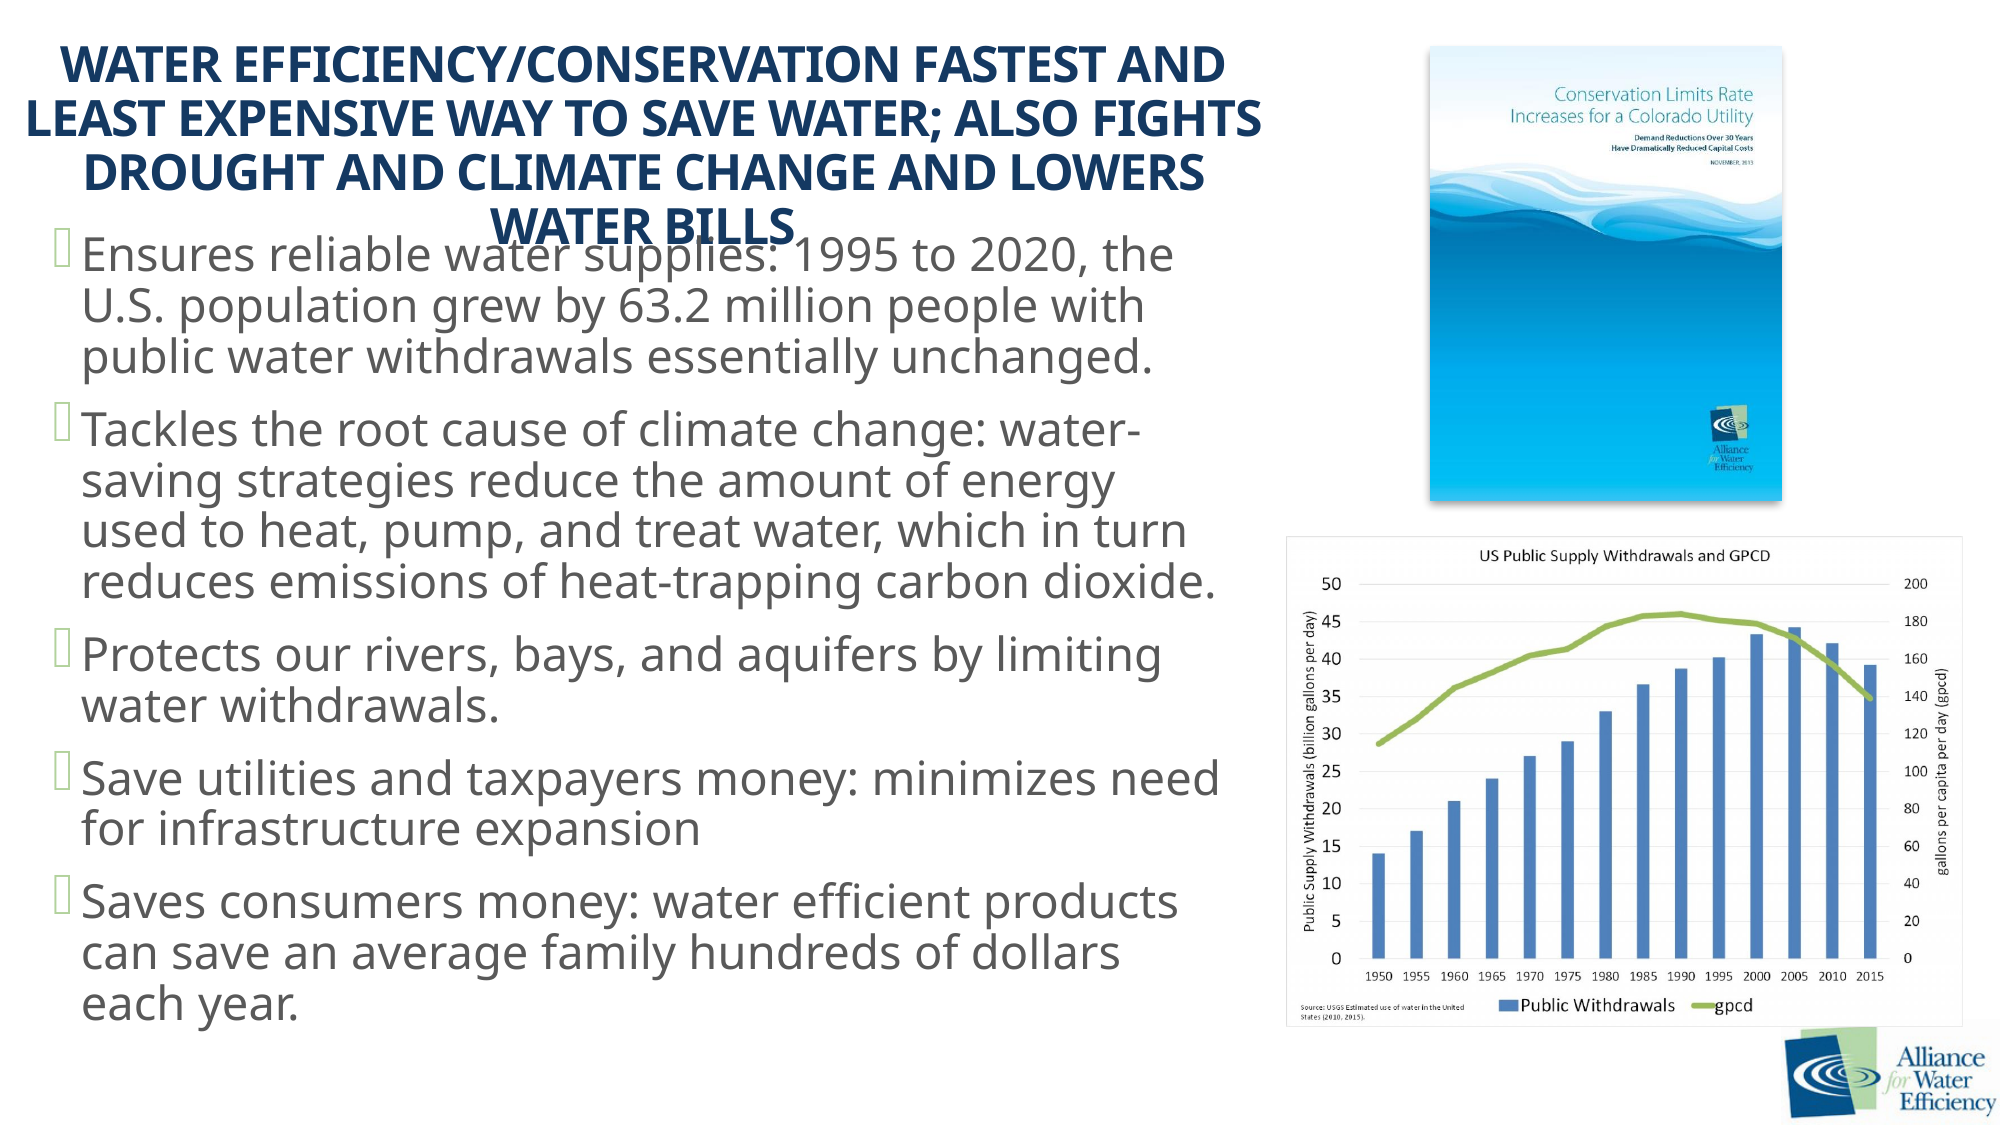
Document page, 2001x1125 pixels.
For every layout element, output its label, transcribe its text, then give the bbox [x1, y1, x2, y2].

list Ensures reliable water supplies: 1995 to 2020, the U.S. population grew by 63.2 million people with public water withdrawals essentially unchanged. Tackles the root cause of climate change: water-saving strategies reduce the amount of energy used to heat, pump, and treat water, which in turn reduces emissions of heat-trapping carbon dioxide. Protects our rivers, bays, and aquifers by limiting water withdrawals. Save utilities and taxpayers money: minimizes need for infrastructure expansion Saves consumers money: water efficient products can save an average family hundreds of dollars each year. [37, 223, 1246, 1059]
picture [1709, 456, 1717, 463]
picture [1430, 46, 1782, 248]
picture [1711, 405, 1747, 440]
picture [1286, 536, 2000, 1125]
picture [1430, 489, 1782, 501]
title Water Efficiency/Conservation Fastest and Least Expensive Way to Save Water; also fights Drought and Climate Change and Lowers Water Bills [0, 32, 1287, 170]
